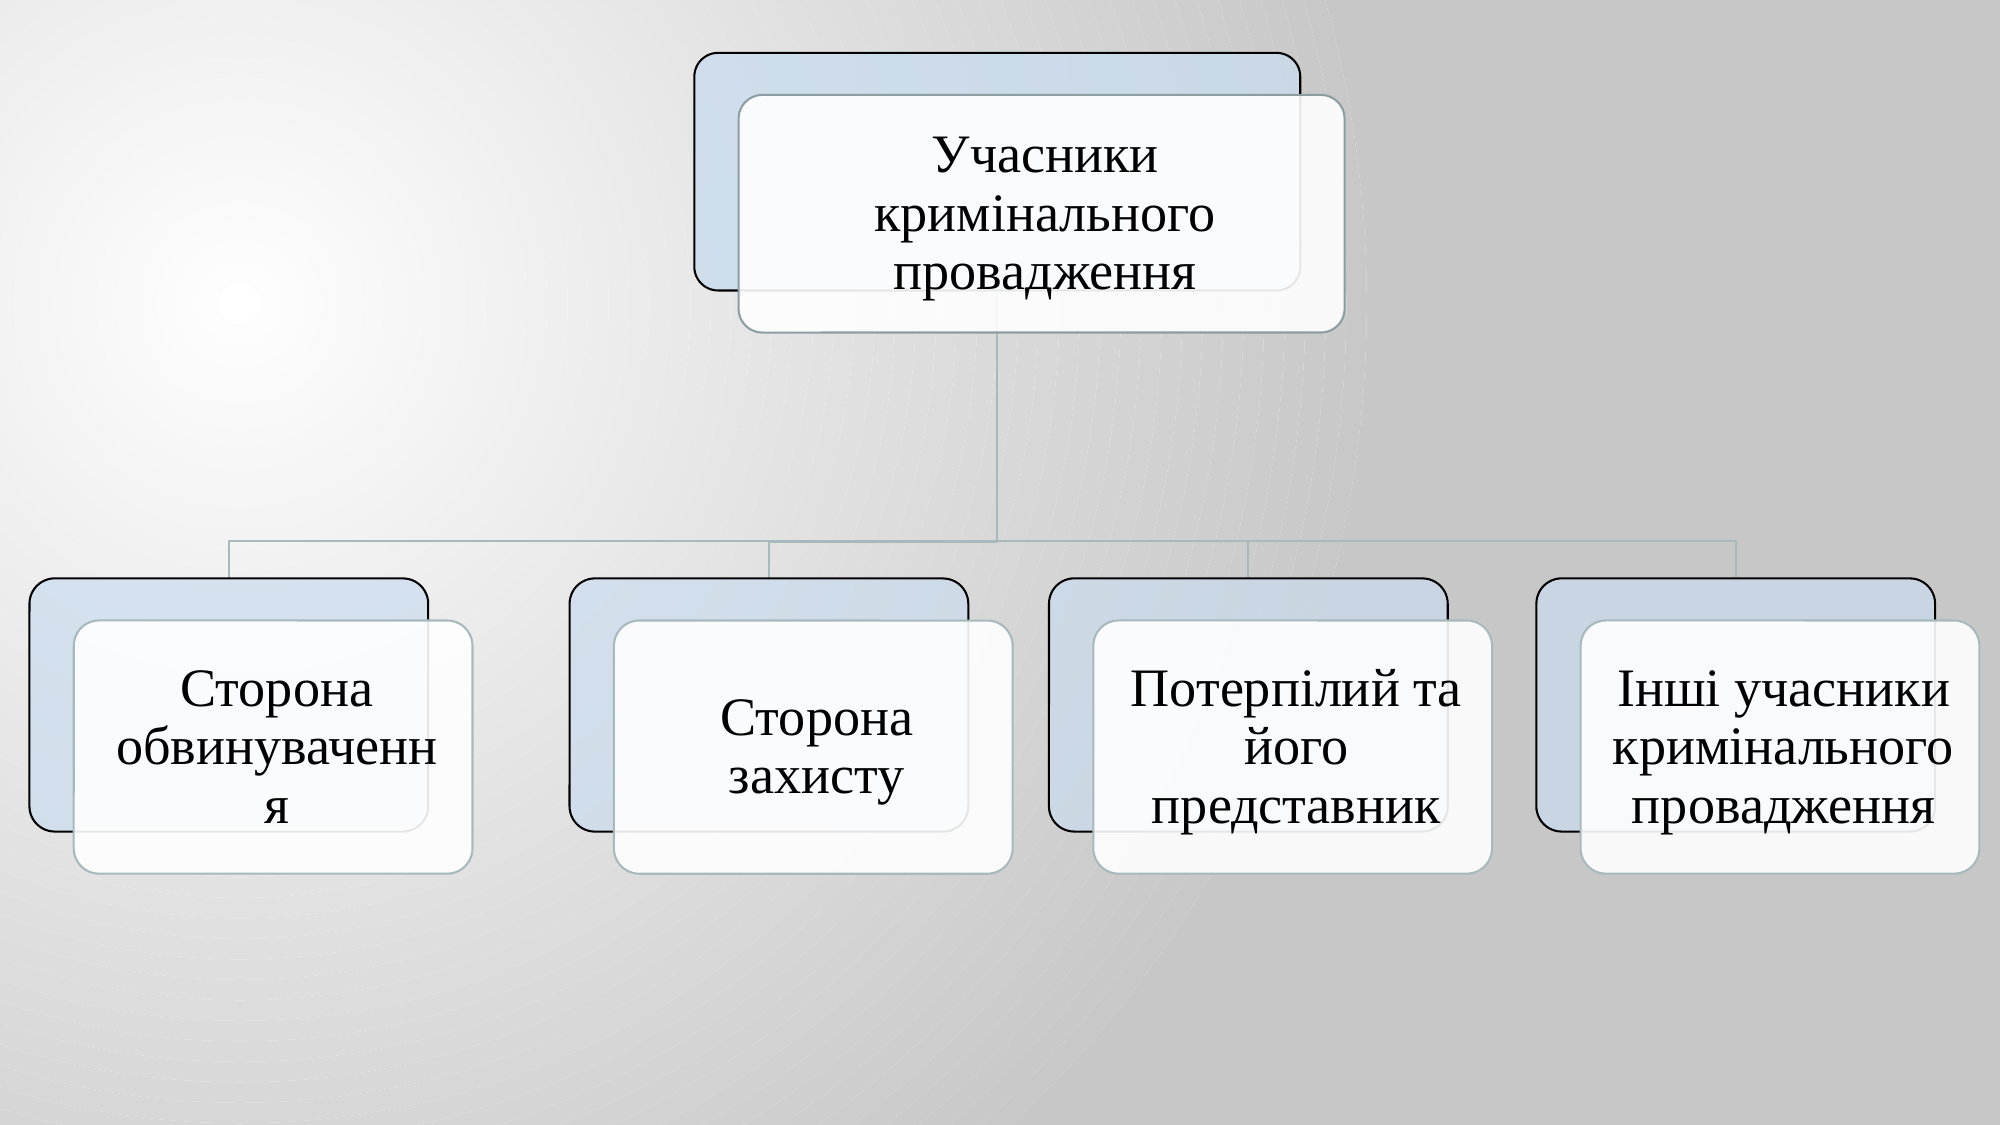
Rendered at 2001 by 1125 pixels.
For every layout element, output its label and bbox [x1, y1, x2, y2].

text_box [73, 29, 1980, 1069]
